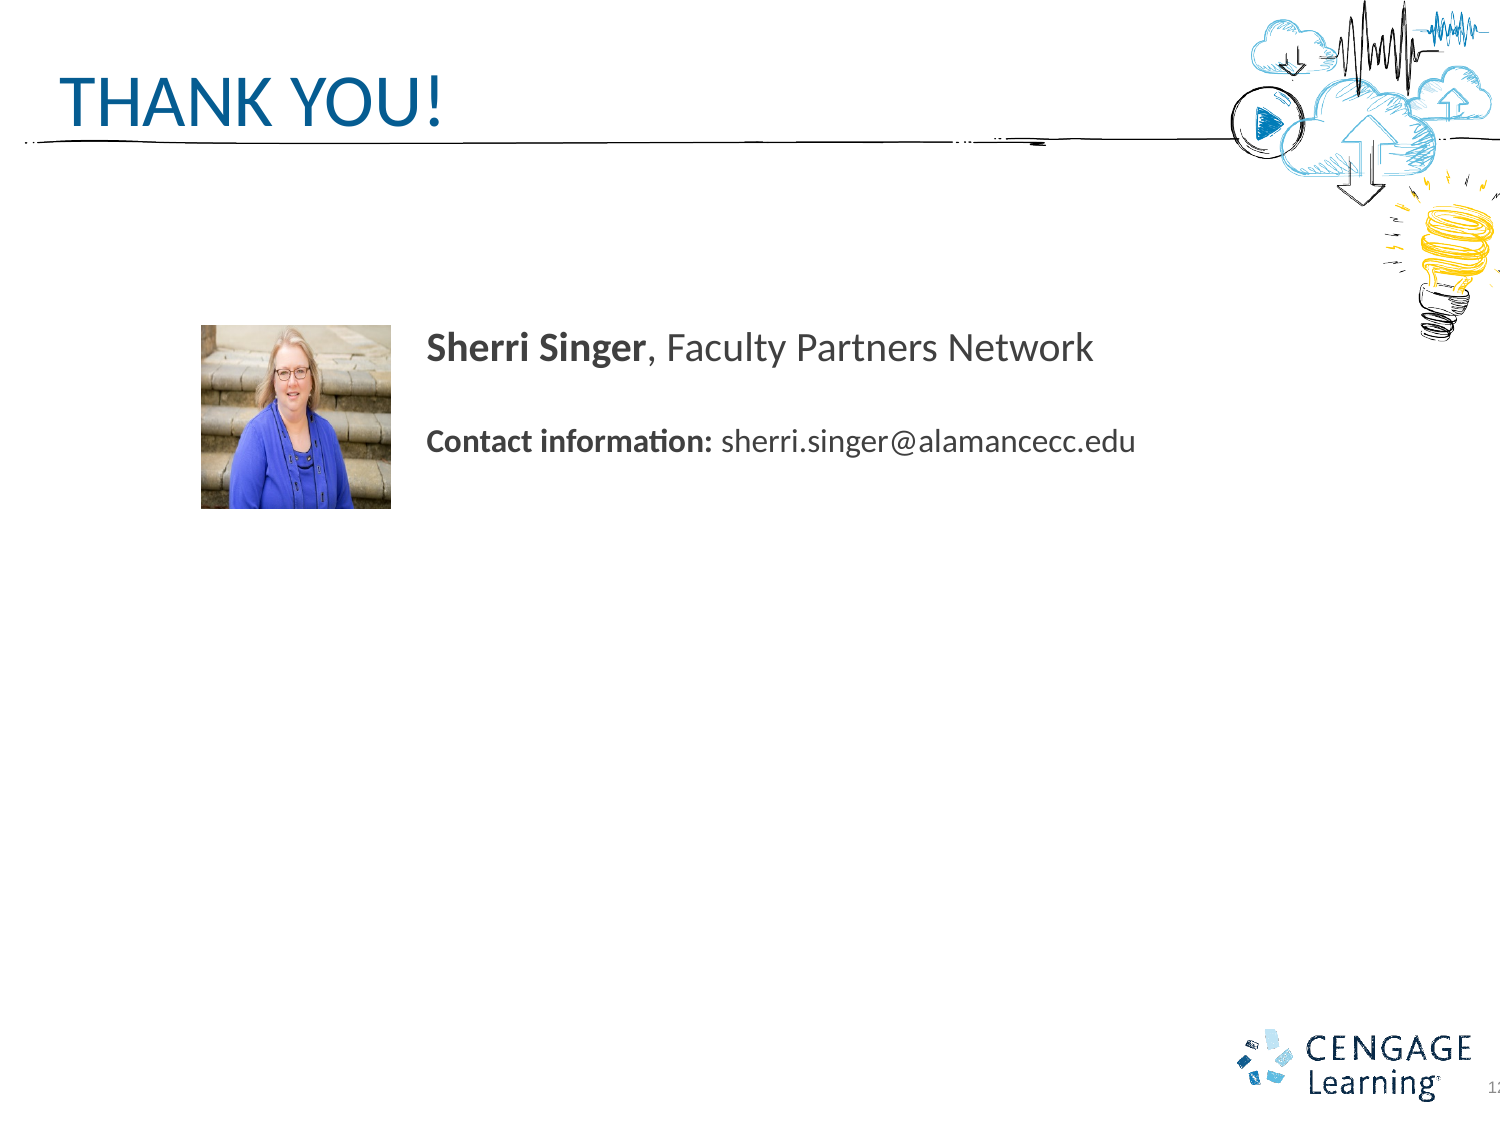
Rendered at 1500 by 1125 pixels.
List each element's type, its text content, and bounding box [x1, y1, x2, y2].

picture [1237, 1029, 1471, 1102]
picture [24, 0, 1500, 509]
list Sherri Singer, Faculty Partners Network Contact information: sherri.singer@alamancecc.edu [426, 323, 1379, 657]
title THANK YOU! [59, 64, 1441, 142]
